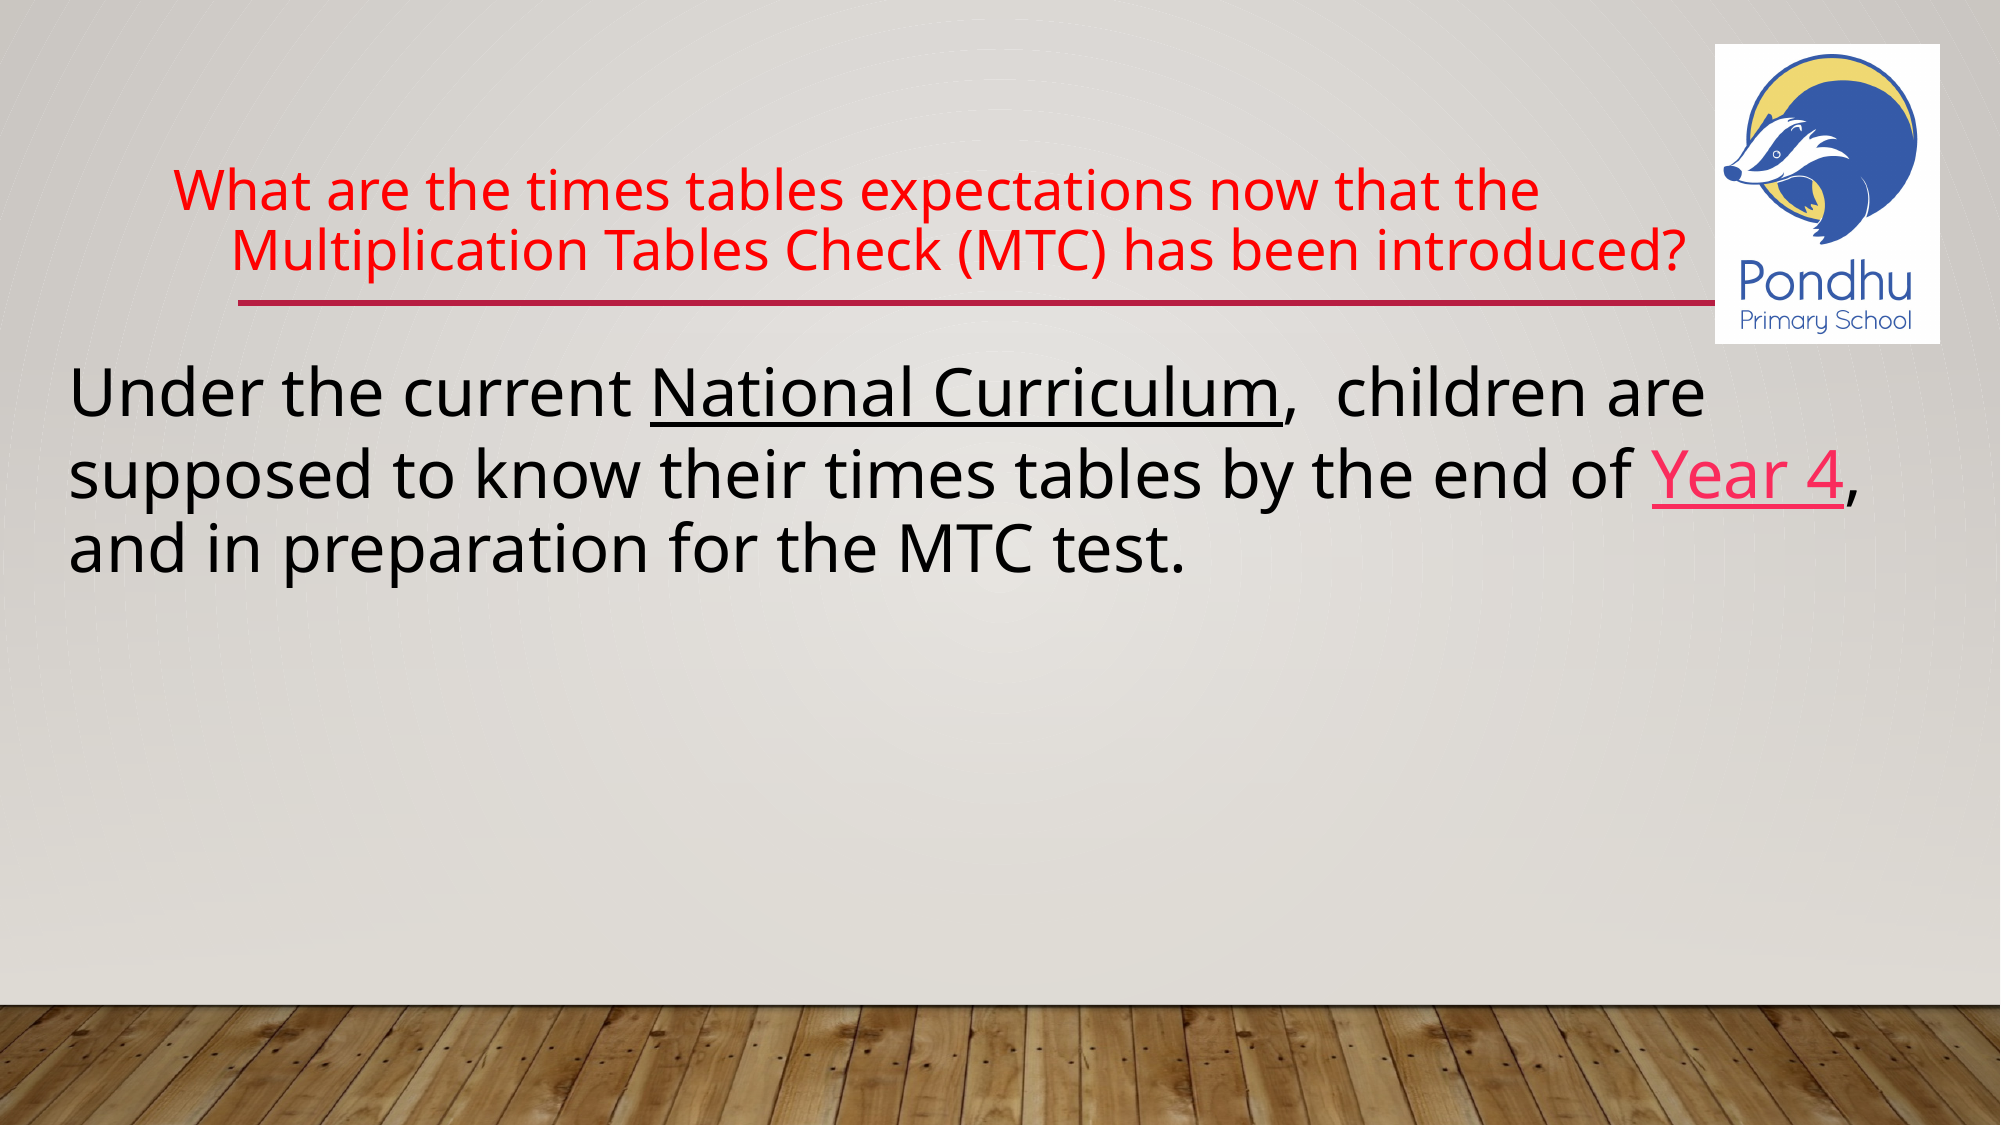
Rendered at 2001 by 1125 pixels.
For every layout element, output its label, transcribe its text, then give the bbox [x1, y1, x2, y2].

title Under the current National Curriculum, children are supposed to know their times tables by the end of Year 4, and in preparation for the MTC test. [53, 343, 2000, 898]
picture [1714, 43, 1940, 345]
picture [0, 1005, 2000, 1125]
text_box What are the times tables expectations now that the Multiplication Tables Check (MTC) has been introduced? [0, 154, 1714, 292]
